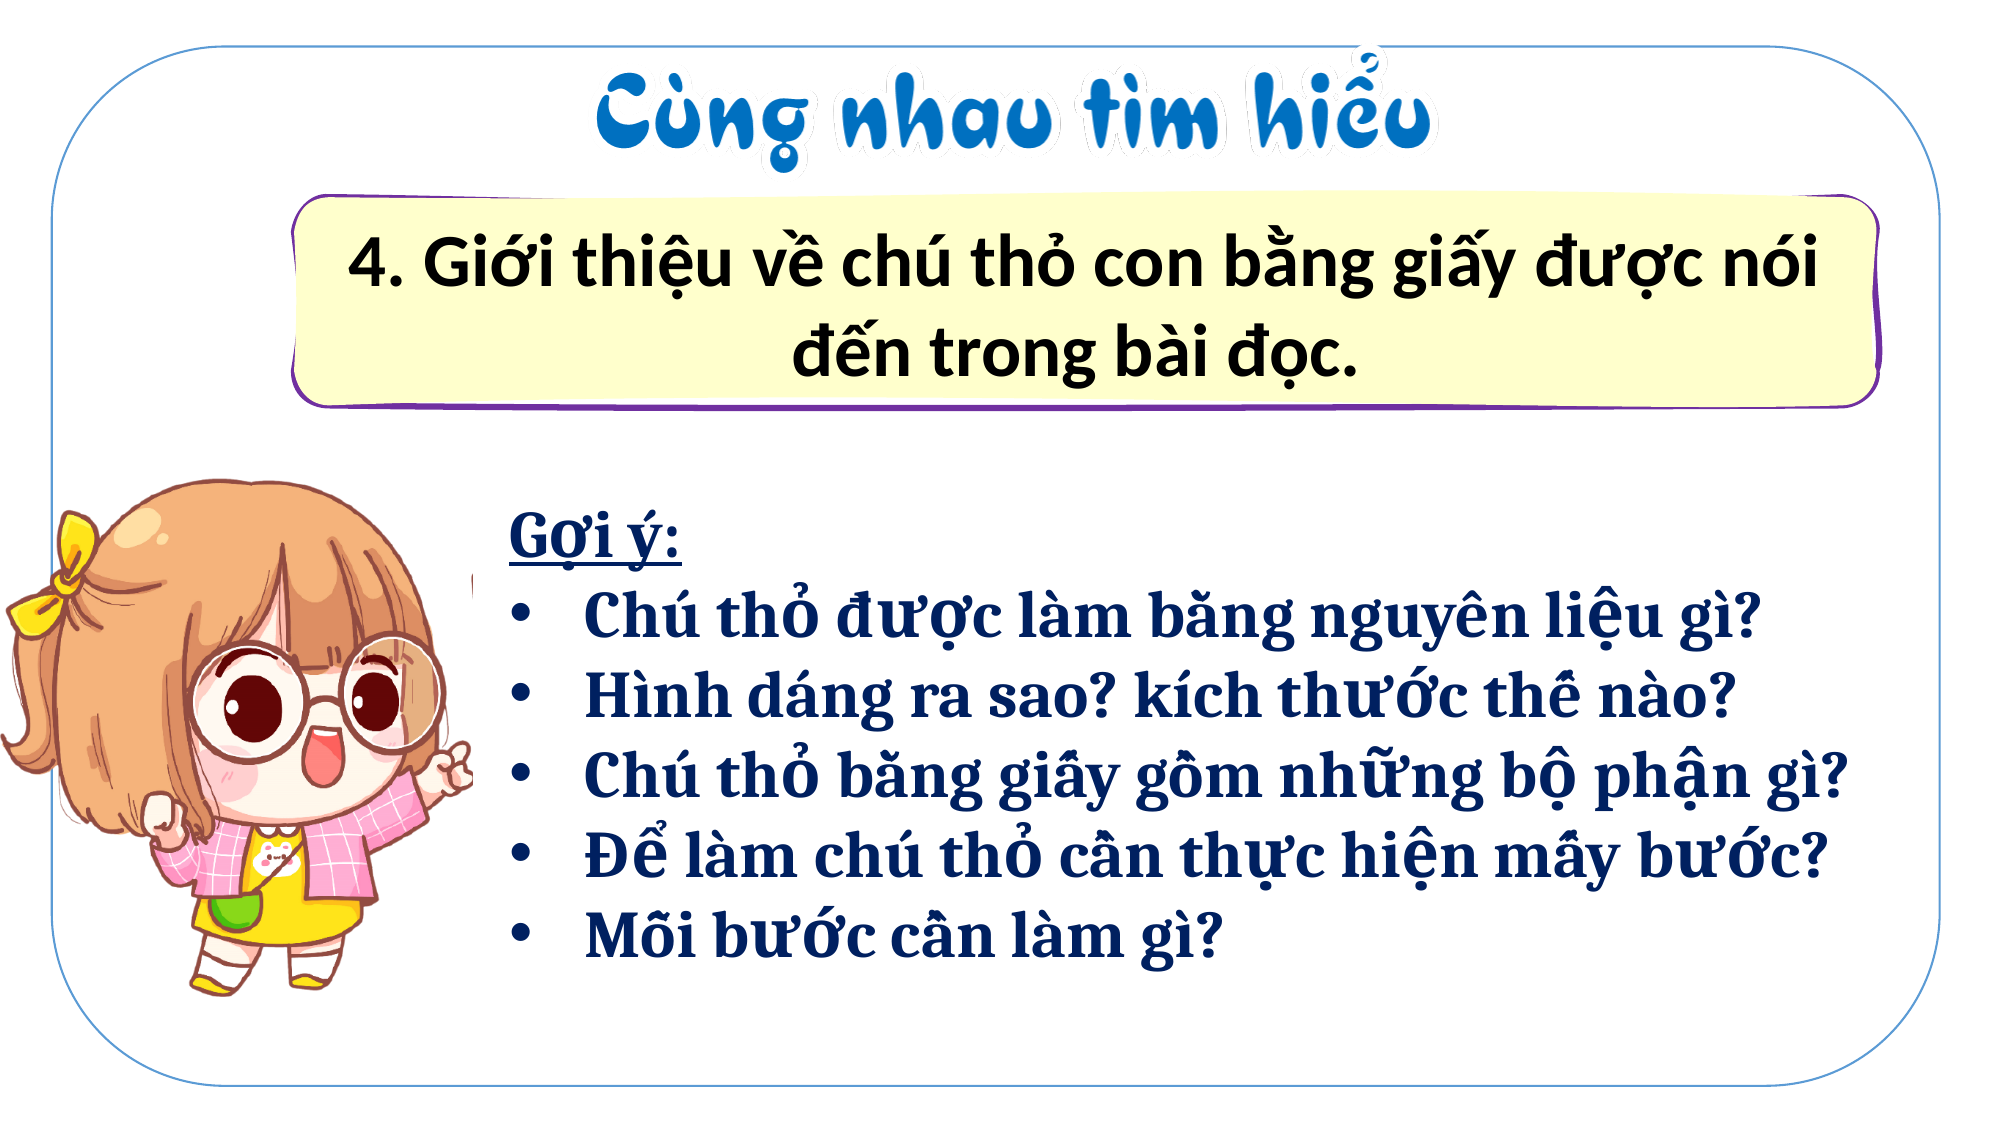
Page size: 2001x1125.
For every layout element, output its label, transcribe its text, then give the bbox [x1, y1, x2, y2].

picture [0, 414, 473, 997]
text_box 4. Giới thiệu về chú thỏ con bằng giấy được nói đến trong bài đọc. [292, 190, 1881, 410]
text_box Gợi ý: Chú thỏ được làm bằng nguyên liệu gì? Hình dáng ra sao? kích thước thế nào? Chú thỏ bằng giấy gồm những bộ phận gì? Để làm chú thỏ cần thực hiện mấy bước? Mỗi bước cần làm gì? [494, 483, 1924, 979]
picture [577, 30, 1637, 183]
text_box [50, 45, 1941, 1087]
